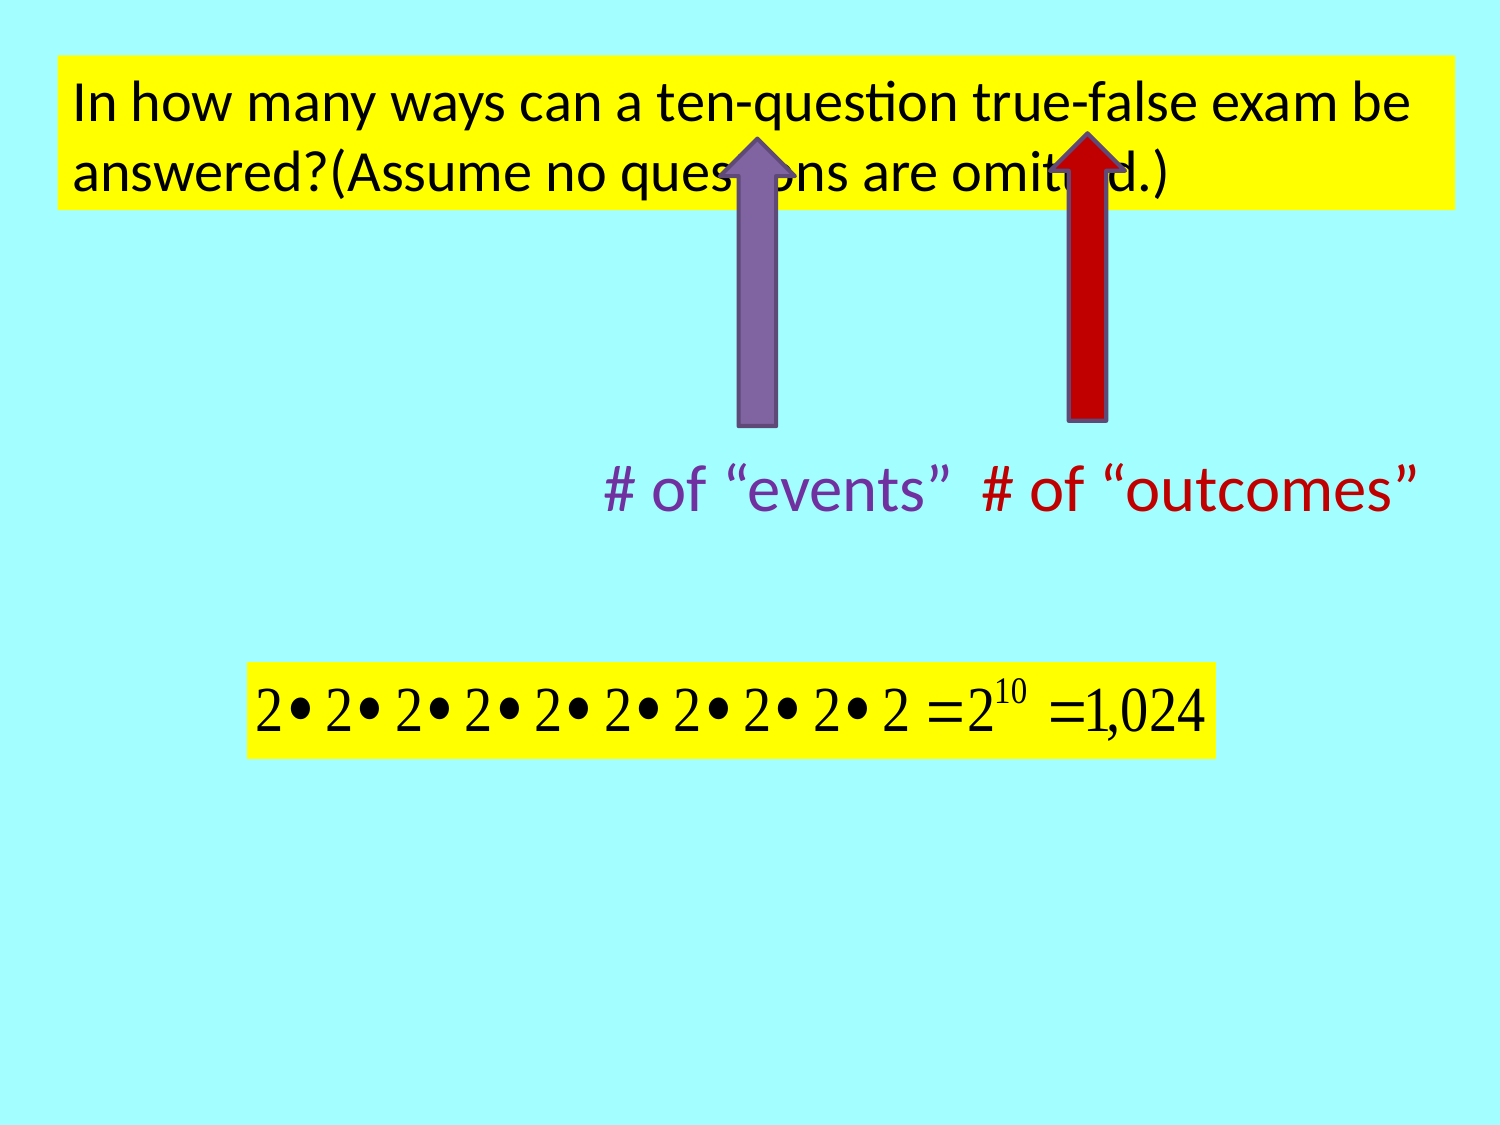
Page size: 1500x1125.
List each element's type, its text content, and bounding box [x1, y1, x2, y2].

text_box # of “events” [588, 437, 966, 532]
text_box [717, 136, 797, 429]
text_box # of “outcomes” [966, 437, 1471, 533]
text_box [247, 662, 1217, 759]
text_box [1048, 131, 1127, 423]
text_box In how many ways can a ten-question true-false exam be answered?(Assume no questions are omitted.) [57, 55, 1456, 211]
